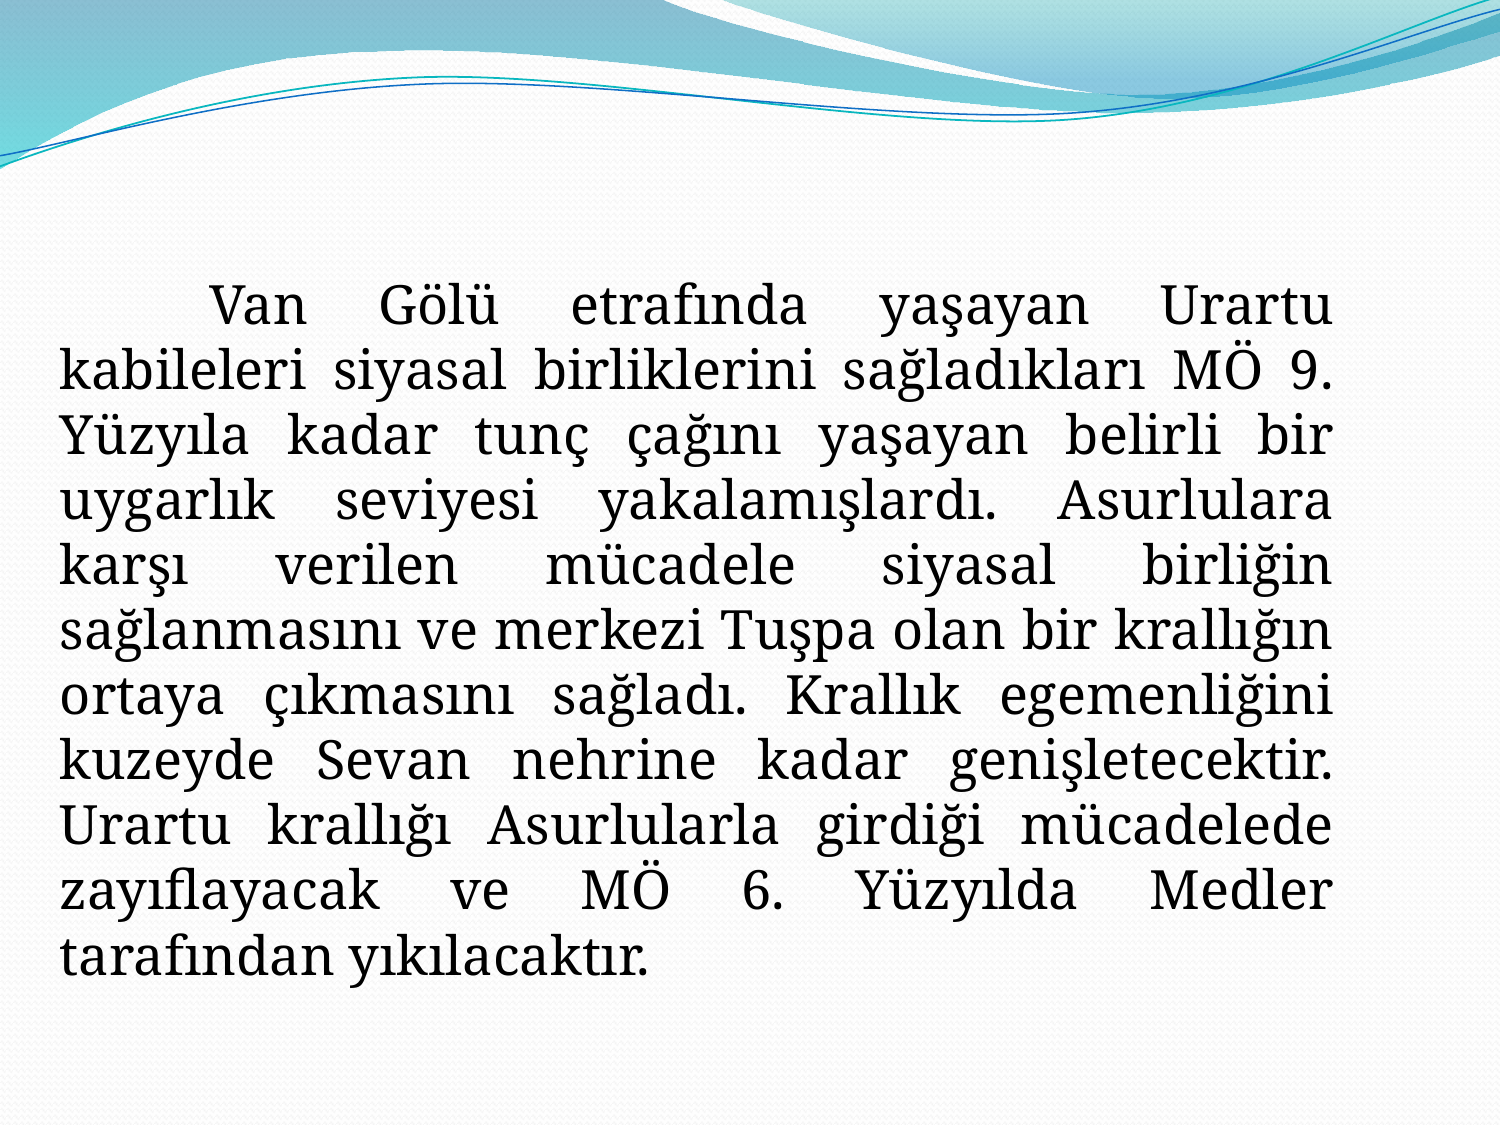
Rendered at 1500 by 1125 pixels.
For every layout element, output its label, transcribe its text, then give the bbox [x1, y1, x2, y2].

list Van Gölü etrafında yaşayan Urartu kabileleri siyasal birliklerini sağladıkları MÖ 9. Yüzyıla kadar tunç çağını yaşayan belirli bir uygarlık seviyesi yakalamışlardı. Asurlulara karşı verilen mücadele siyasal birliğin sağlanmasını ve merkezi Tuşpa olan bir krallığın ortaya çıkmasını sağladı. Krallık egemenliğini kuzeyde Sevan nehrine kadar genişletecektir. Urartu krallığı Asurlularla girdiği mücadelede zayıflayacak ve MÖ 6. Yüzyılda Medler tarafından yıkılacaktır. [0, 262, 1350, 1005]
